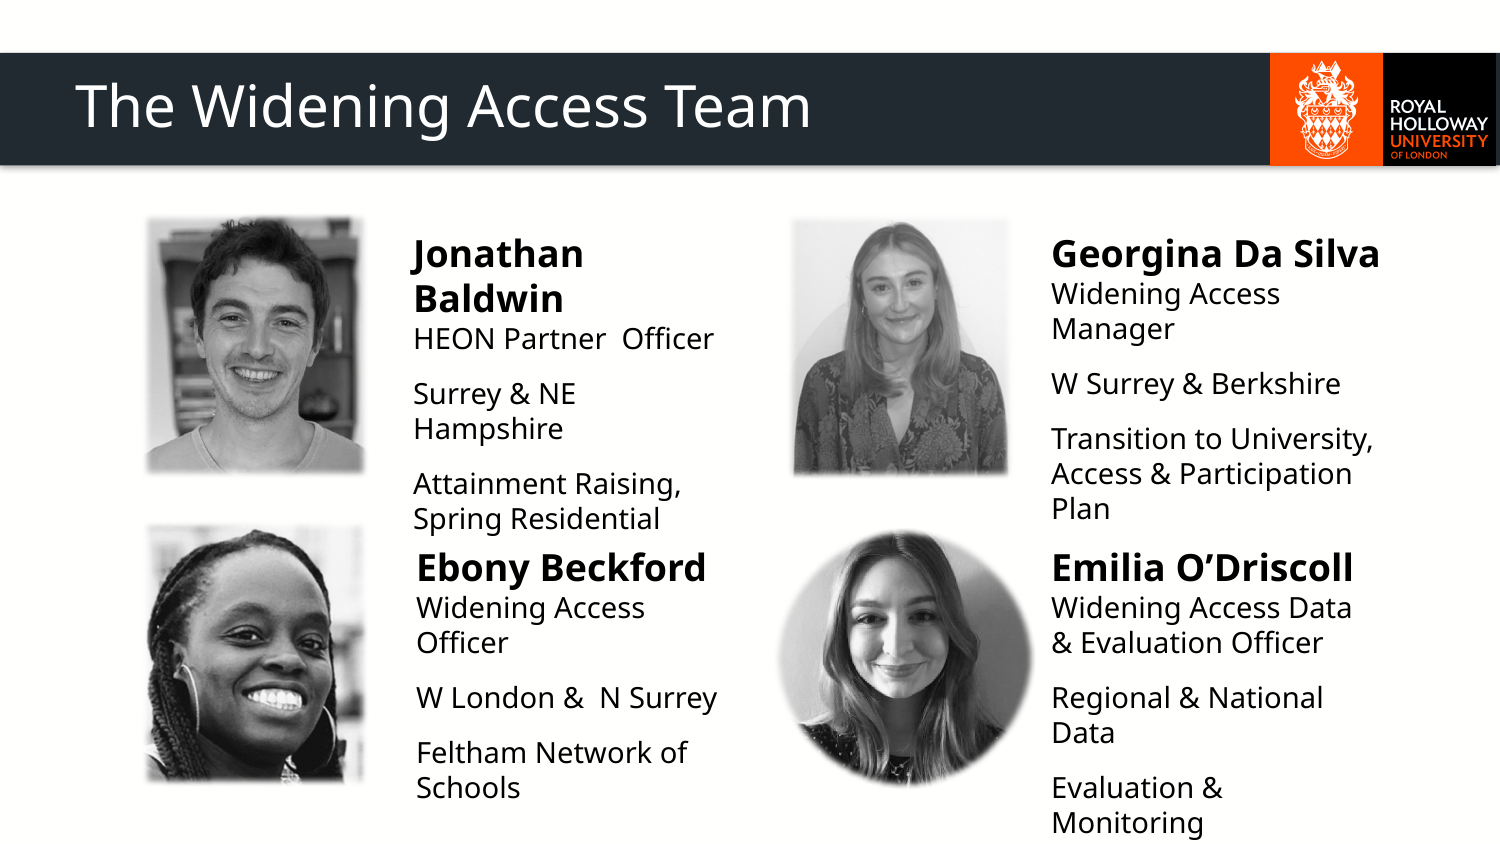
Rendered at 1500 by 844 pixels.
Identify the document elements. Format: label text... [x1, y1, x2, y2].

text_box Georgina Da Silva Widening Access Manager W Surrey & Berkshire Transition to University, Access & Participation Plan [1036, 222, 1407, 578]
picture [754, 516, 1046, 808]
text_box Ebony Beckford Widening Access Officer W London & N Surrey Feltham Network of Schools [401, 543, 736, 844]
picture [786, 213, 1014, 480]
text_box Emilia O’Driscoll Widening Access Data & Evaluation Officer Regional & National Data Evaluation & Monitoring [1036, 536, 1377, 844]
text_box Jonathan Baldwin HEON Partner Officer Surrey & NE Hampshire Attainment Raising, Spring Residential [398, 222, 739, 543]
picture [141, 212, 369, 479]
picture [1270, 53, 1496, 166]
title The Widening Access Team [75, 46, 1214, 161]
picture [141, 520, 369, 788]
